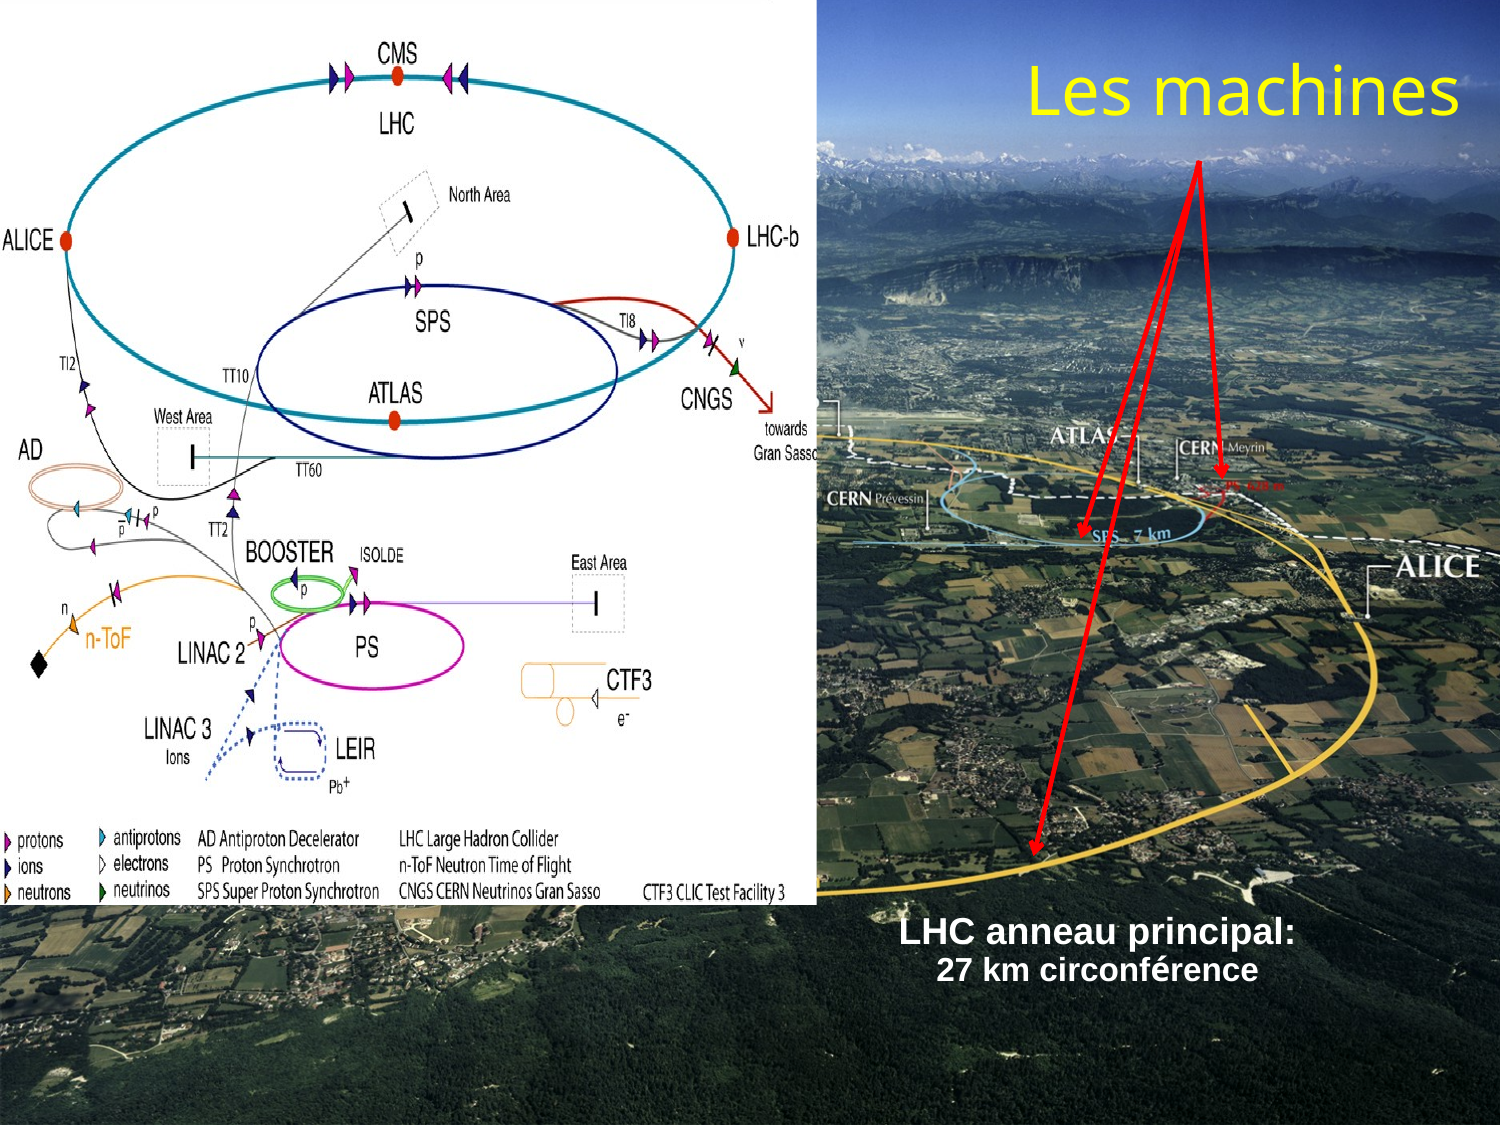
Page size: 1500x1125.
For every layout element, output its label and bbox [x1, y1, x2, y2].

text_box [1201, 160, 1223, 480]
picture [0, 0, 1500, 1125]
text_box [1080, 160, 1201, 539]
text_box [1033, 160, 1199, 857]
